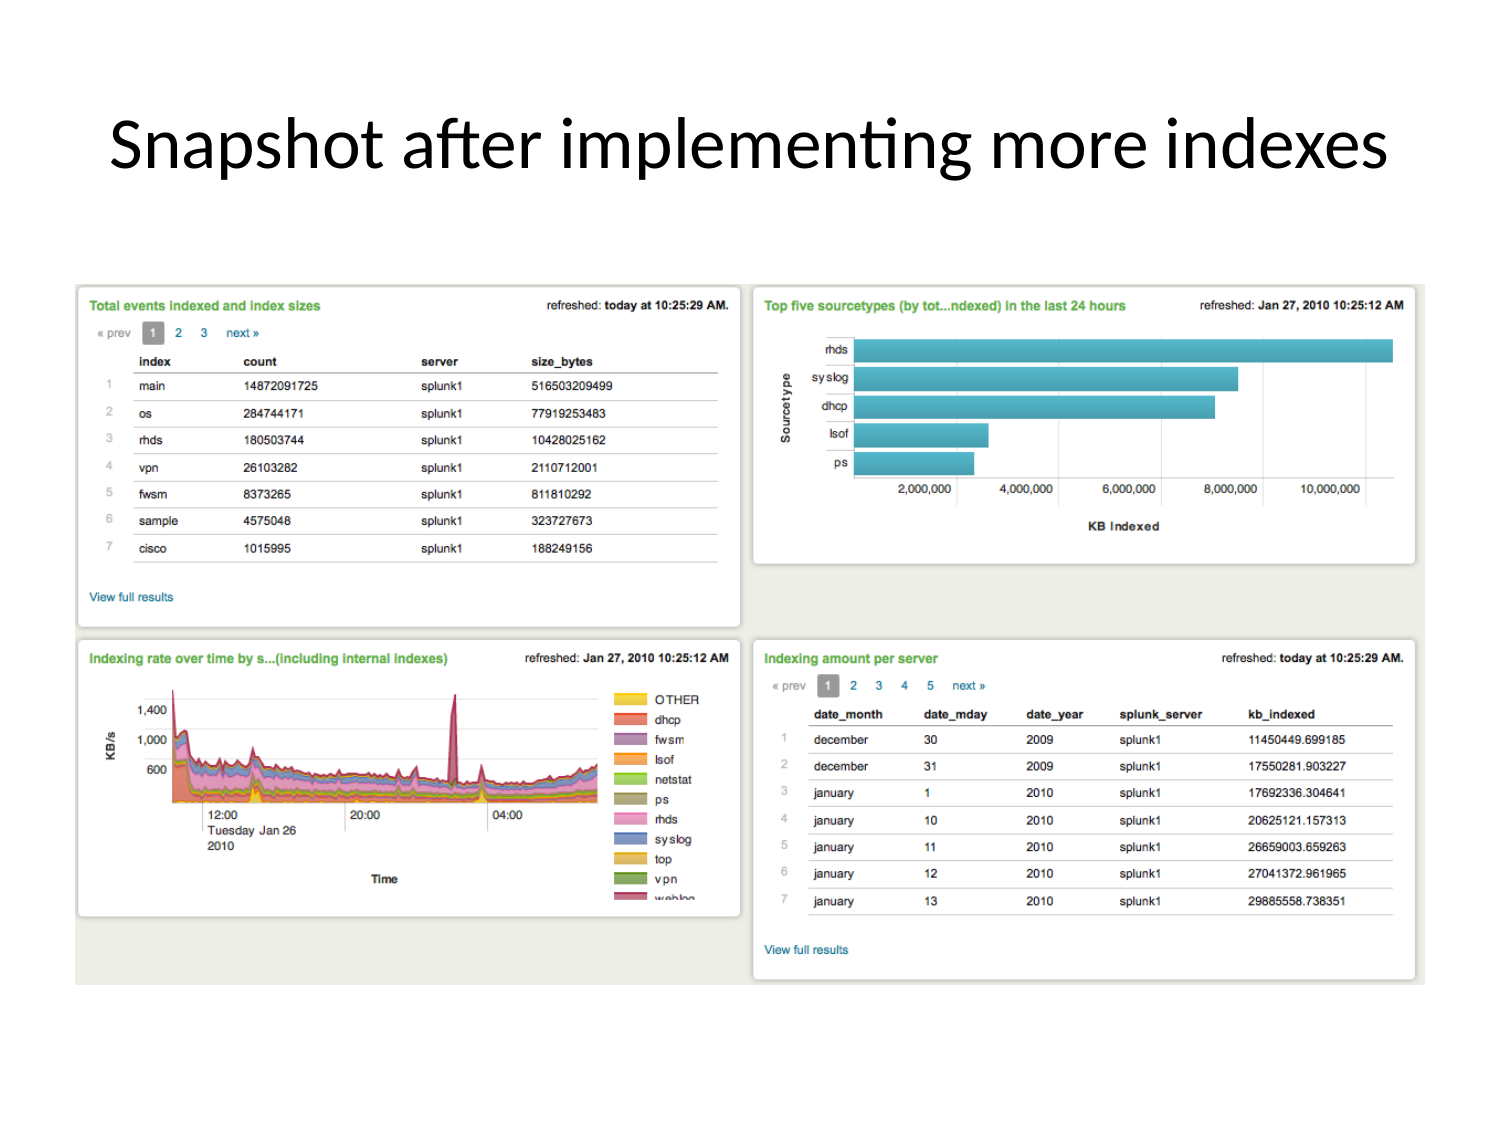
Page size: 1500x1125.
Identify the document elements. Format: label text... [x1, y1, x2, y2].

picture [74, 284, 1426, 986]
title Snapshot after implementing more indexes [75, 45, 1425, 233]
